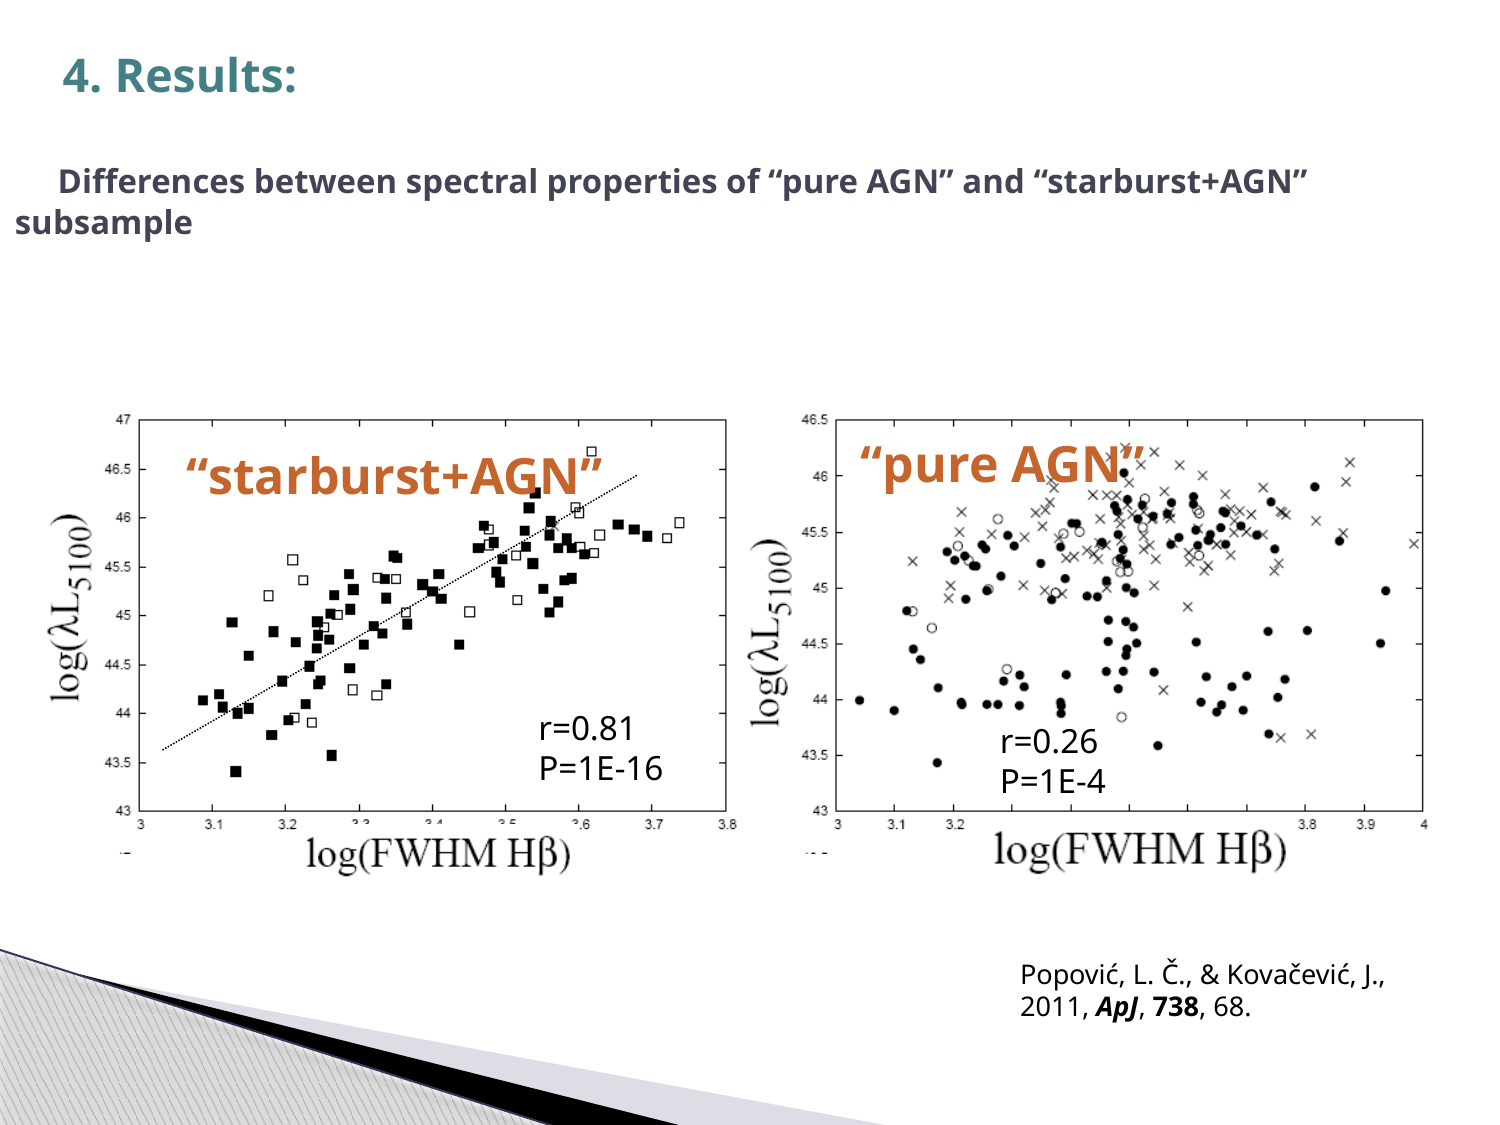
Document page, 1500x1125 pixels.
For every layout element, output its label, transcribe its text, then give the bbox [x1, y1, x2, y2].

text_box 4. Results: Differences between spectral properties of “pure AGN” and “starburst+AGN” subsample [0, 37, 1500, 250]
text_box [162, 474, 638, 751]
picture [37, 412, 1437, 879]
text_box Popović, L. Č., & Kovačević, J., 2011, ApJ, 738, 68. [987, 949, 1500, 1030]
